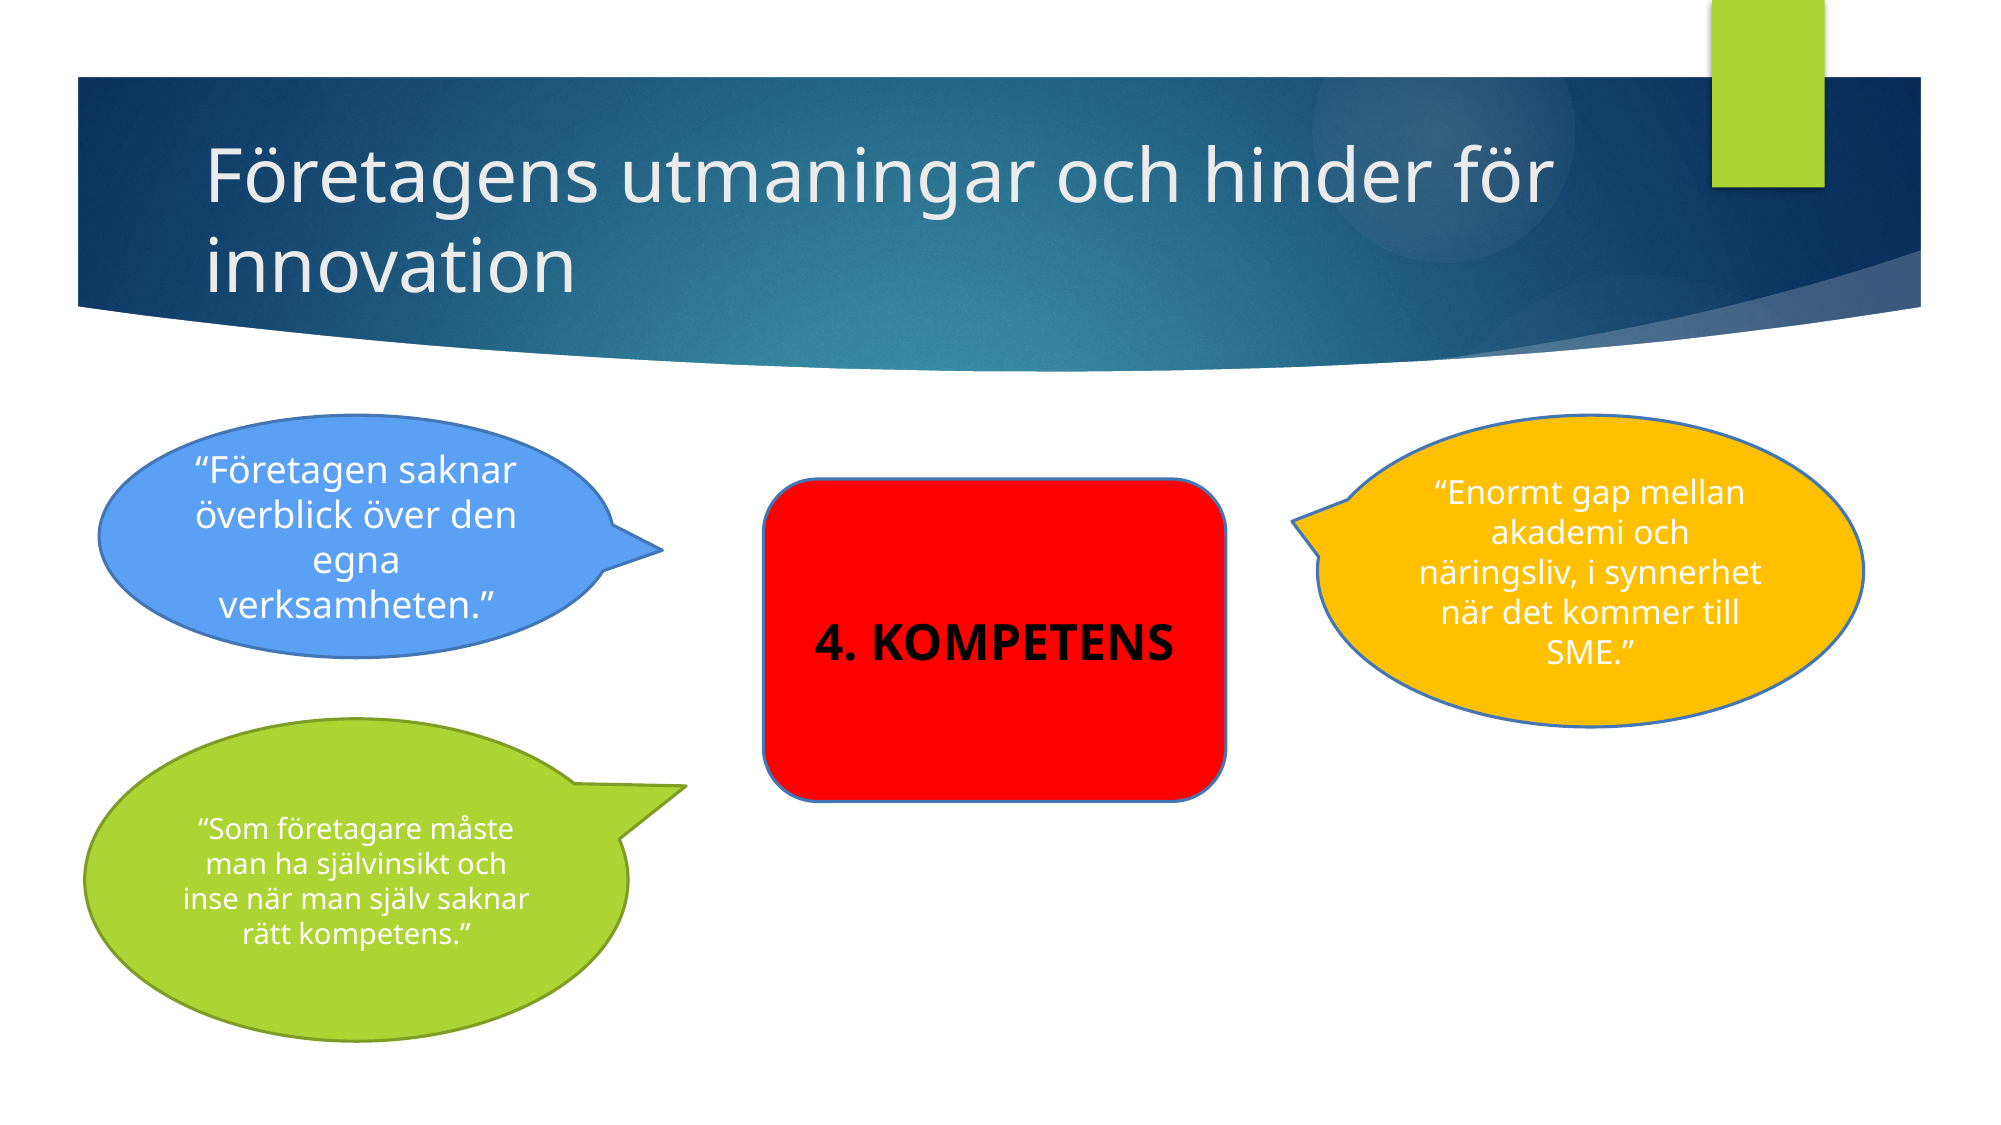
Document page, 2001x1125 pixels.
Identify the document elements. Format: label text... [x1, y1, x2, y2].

text_box “Företagen saknar överblick över den egna verksamheten.” [97, 413, 664, 660]
title Företagens utmaningar och hinder för innovation [189, 159, 1627, 276]
text_box “Som företagare måste man ha självinsikt och inse när man själv saknar rätt kompetens.” [83, 717, 688, 1043]
text_box 4. KOMPETENS [761, 477, 1228, 804]
text_box “Enormt gap mellan akademi och näringsliv, i synnerhet när det kommer till SME.” [1290, 413, 1866, 729]
